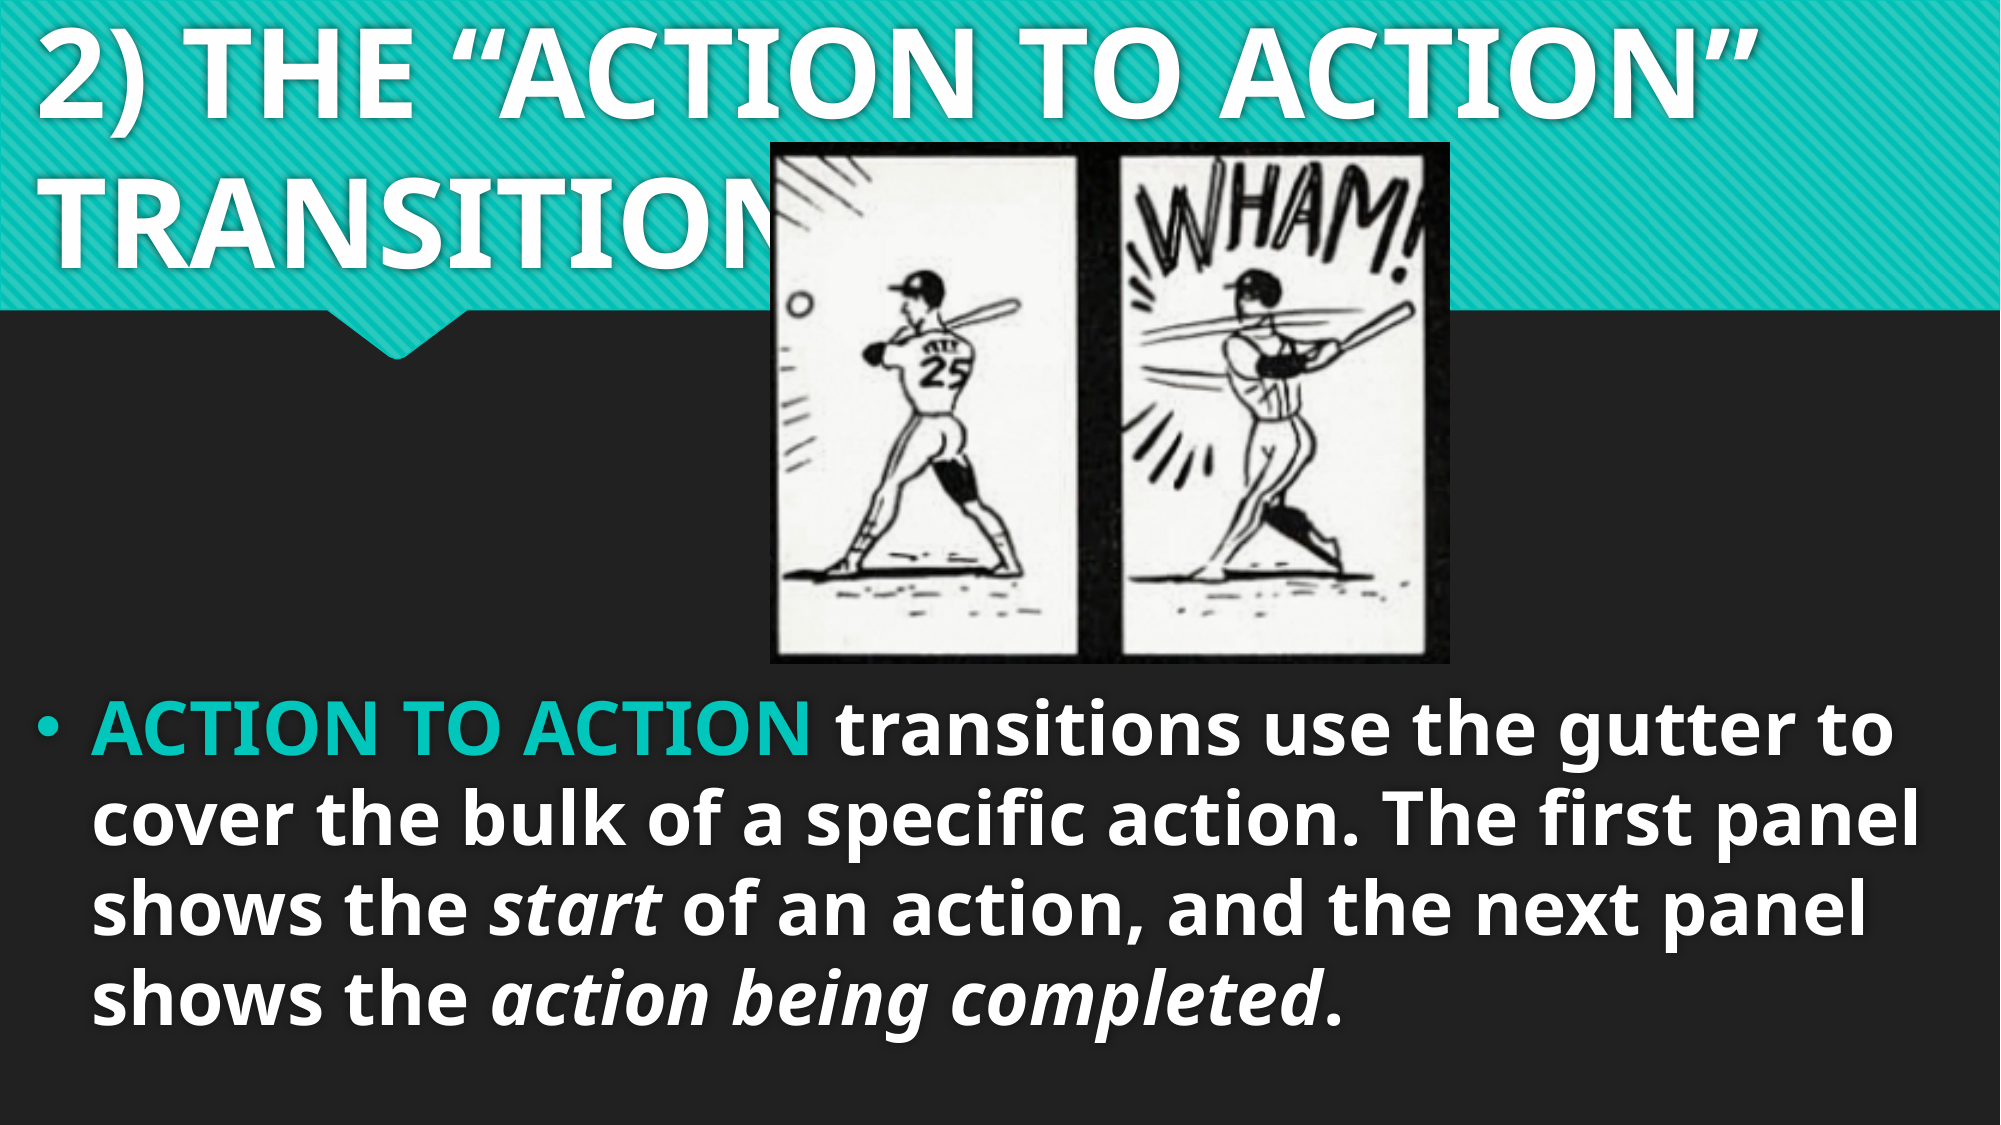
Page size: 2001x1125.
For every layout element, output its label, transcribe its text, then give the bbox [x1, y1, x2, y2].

list ACTION TO ACTION transitions use the gutter to cover the bulk of a specific action. The first panel shows the start of an action, and the next panel shows the action being completed. [20, 481, 1976, 1125]
picture [769, 142, 1450, 664]
title 2) THE “ACTION TO ACTION” TRANSITION [20, 61, 1940, 302]
